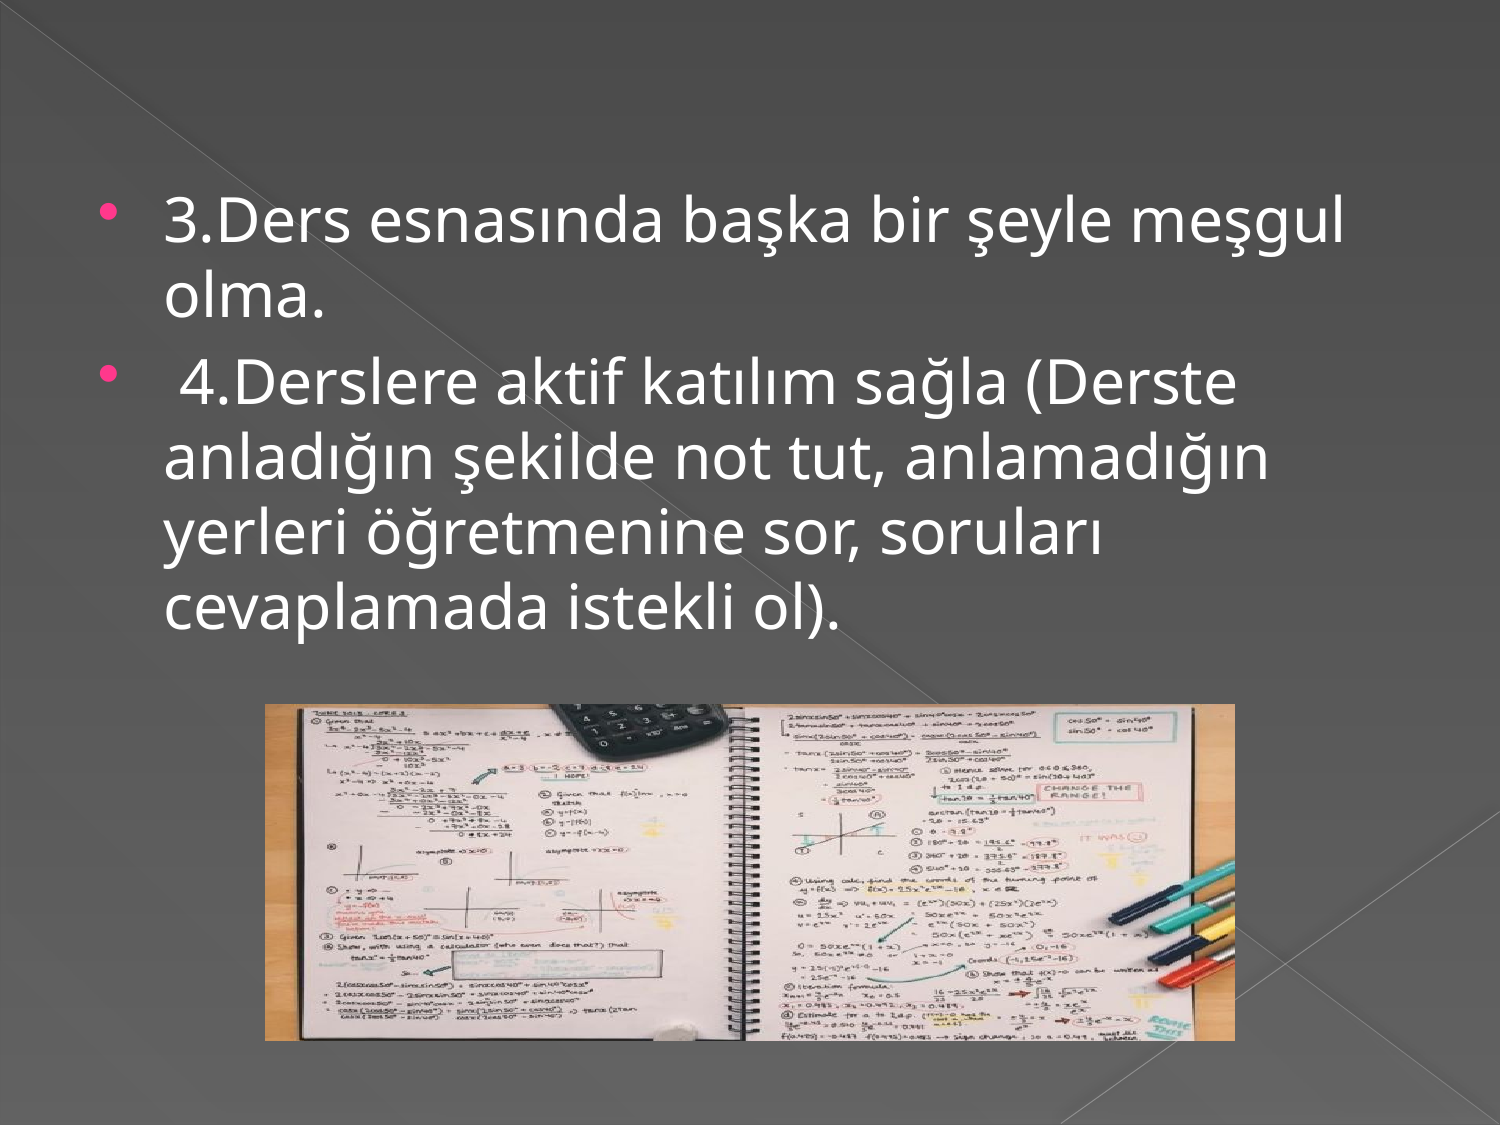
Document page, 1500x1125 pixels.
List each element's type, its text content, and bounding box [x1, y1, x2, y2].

picture [265, 703, 1235, 1041]
list 3.Ders esnasında başka bir şeyle meşgul olma. 4.Derslere aktif katılım sağla (Derste anladığın şekilde not tut, anlamadığın yerleri öğretmenine sor, soruları cevaplamada istekli ol). [75, 172, 1425, 1059]
